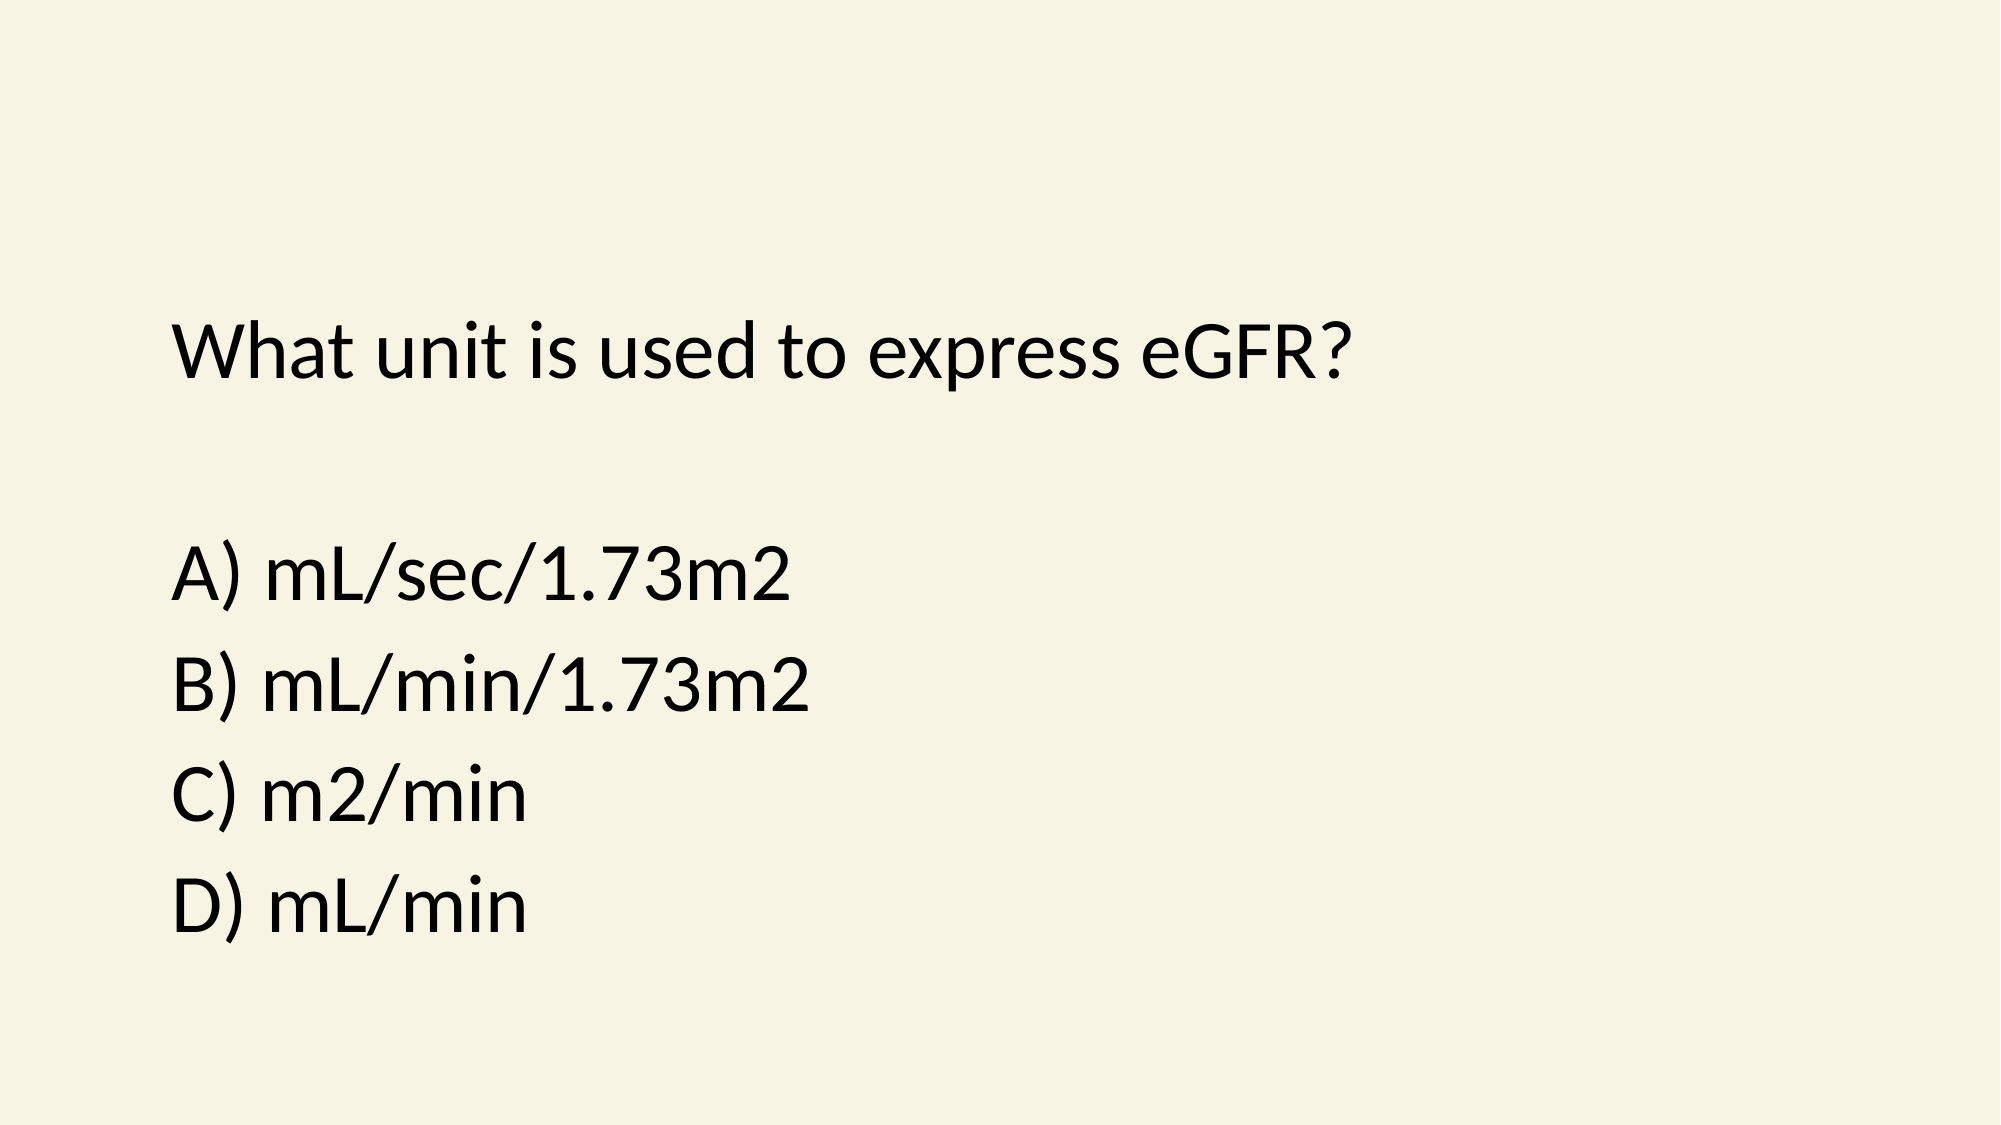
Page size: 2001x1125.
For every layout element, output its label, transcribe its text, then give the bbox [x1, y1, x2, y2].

list What unit is used to express eGFR? A) mL/sec/1.73m2 B) mL/min/1.73m2 C) m2/min D) mL/min [137, 299, 1863, 1014]
